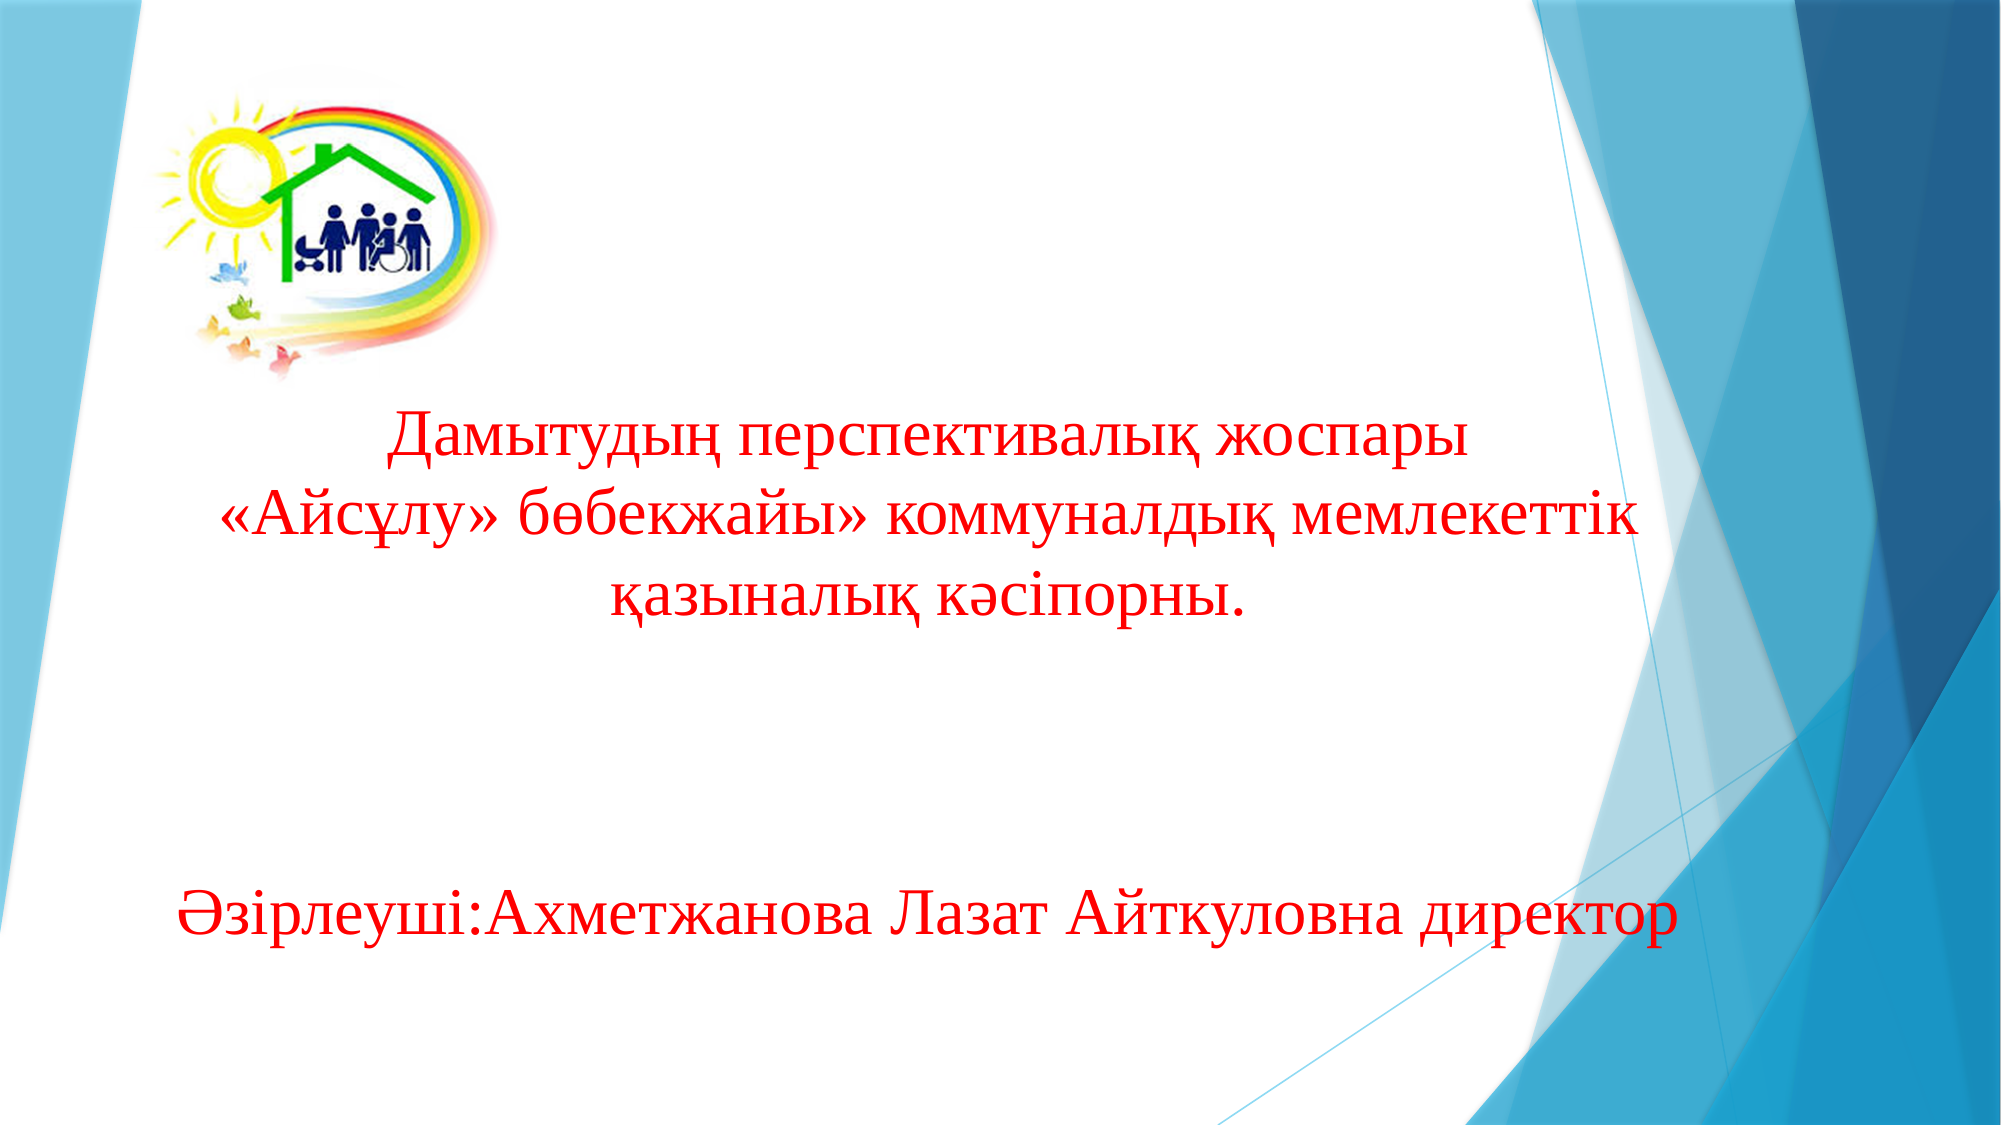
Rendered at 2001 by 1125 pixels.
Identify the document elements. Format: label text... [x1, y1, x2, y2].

text_box Дамытудың перспективалық жоспары «Айсұлу» бөбекжайы» коммуналдық мемлекеттік қазыналық кәсіпорны. Әзірлеуші:Ахметжанова Лазат Айткуловна директор [97, 140, 1761, 956]
picture [129, 62, 505, 394]
